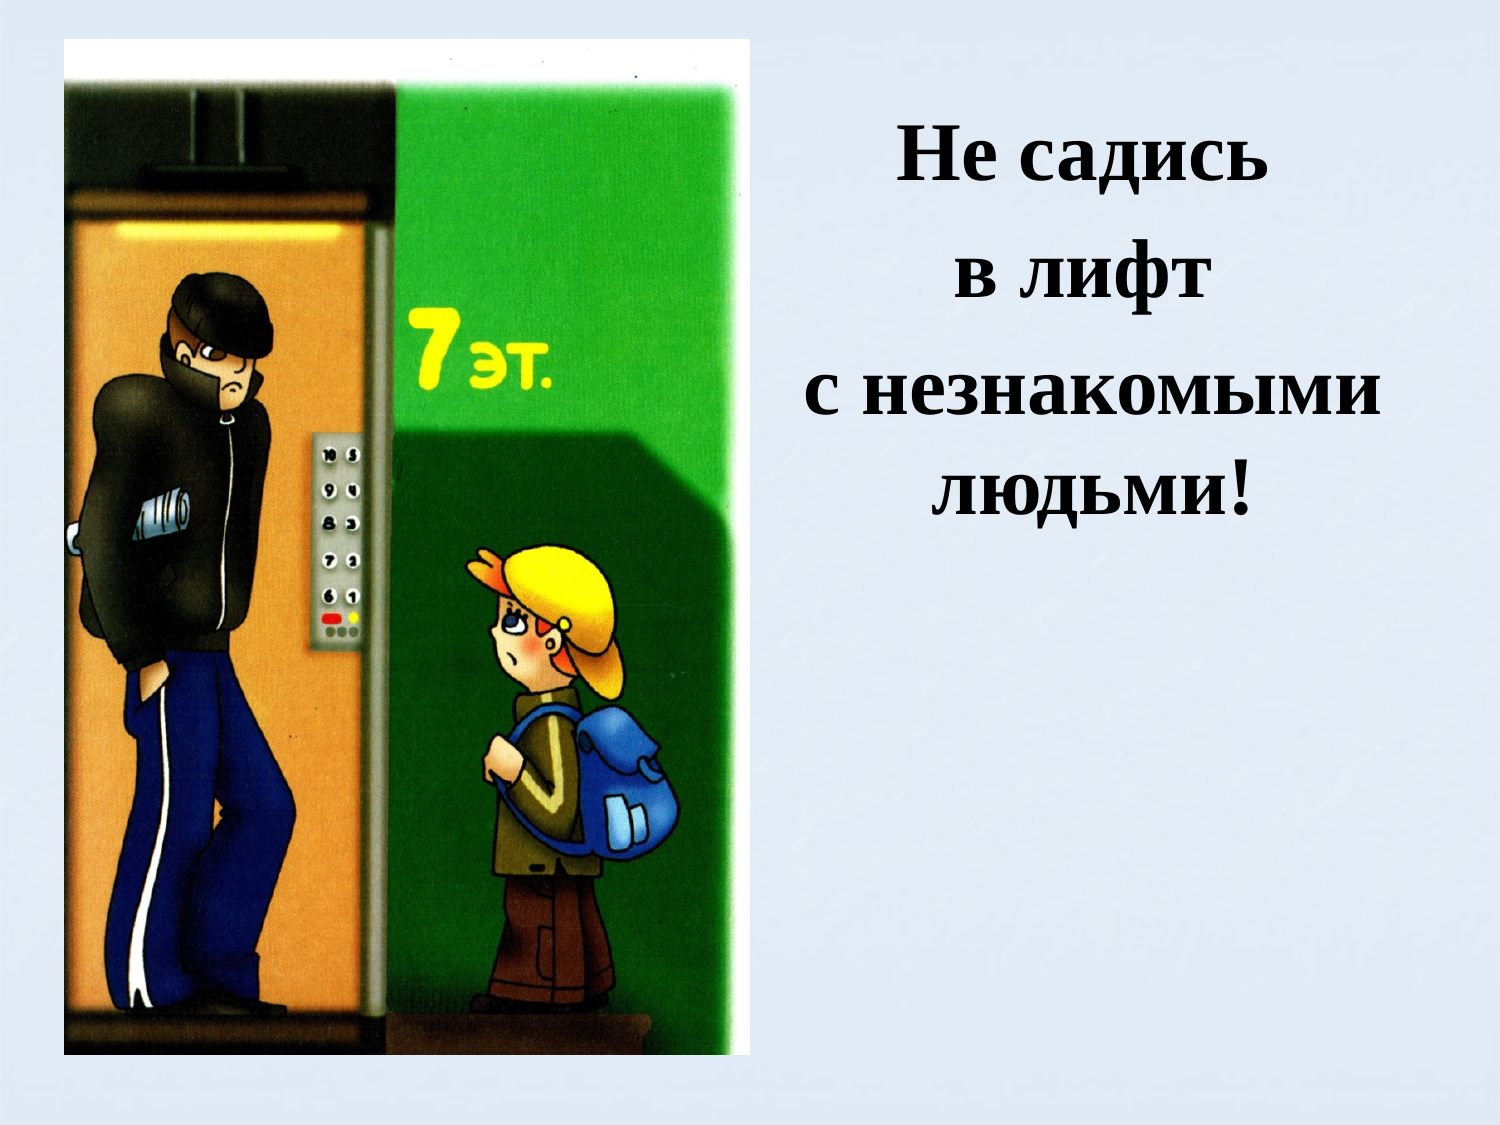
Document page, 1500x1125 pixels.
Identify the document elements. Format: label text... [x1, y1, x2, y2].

list Не садись в лифт с незнакомыми людьми! [785, 90, 1402, 765]
picture [64, 39, 751, 1055]
